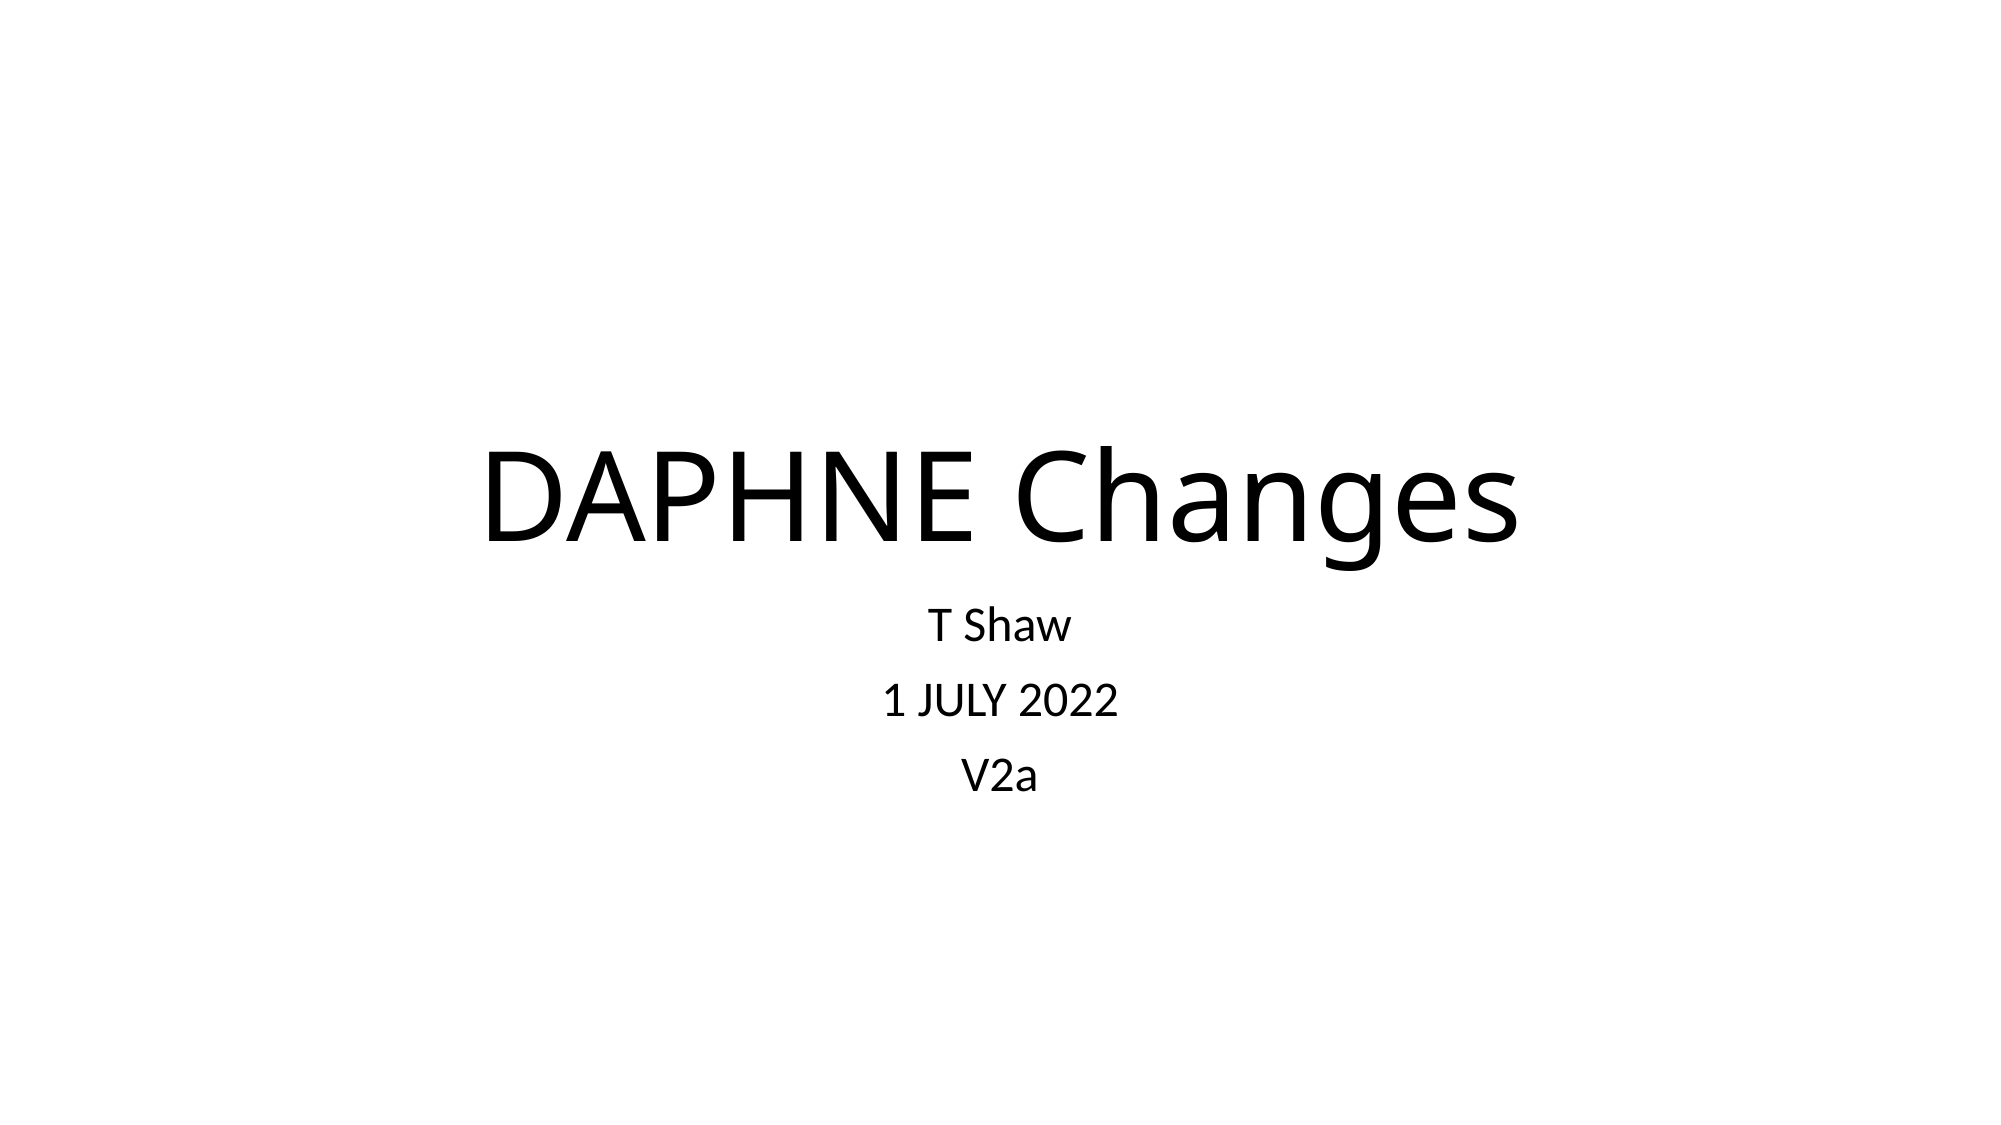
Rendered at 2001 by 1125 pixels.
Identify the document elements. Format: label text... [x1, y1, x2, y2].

subtitle T Shaw 1 JULY 2022 V2a [249, 590, 1750, 863]
title DAPHNE Changes [249, 184, 1750, 576]
